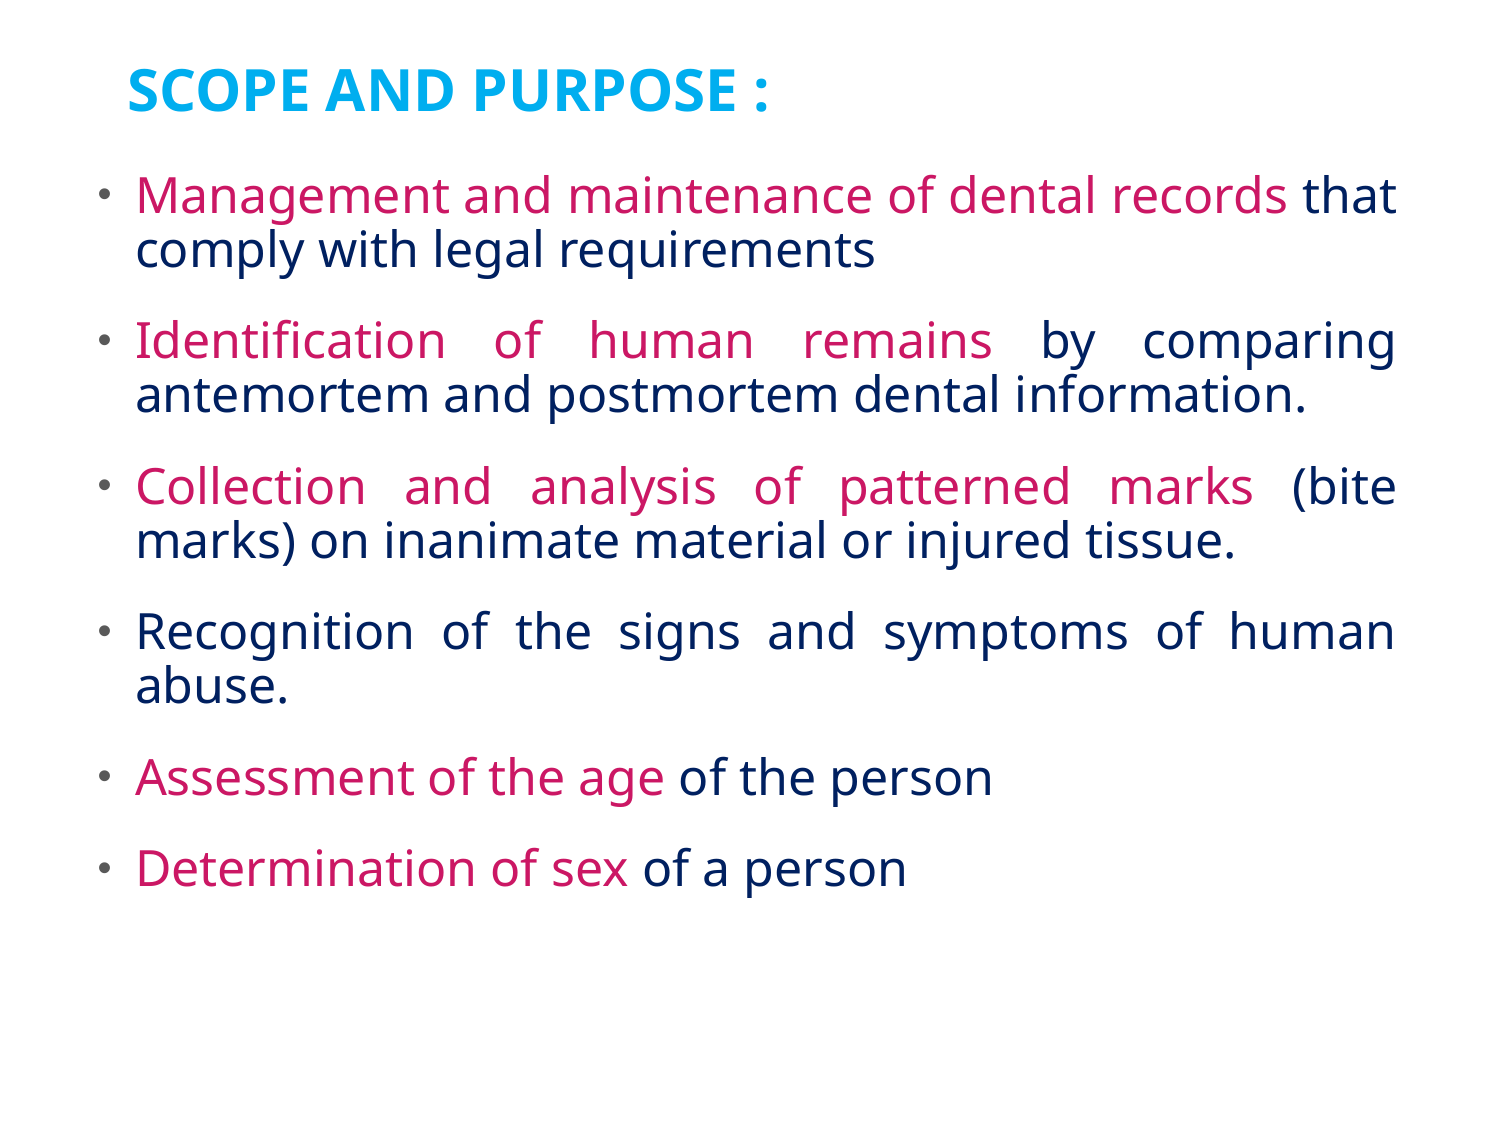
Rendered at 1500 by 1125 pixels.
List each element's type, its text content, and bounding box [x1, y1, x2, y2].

title SCOPE AND PURPOSE : [112, 24, 1182, 162]
list Management and maintenance of dental records that comply with legal requirements Identification of human remains by comparing antemortem and postmortem dental information. Collection and analysis of patterned marks (bite marks) on inanimate material or injured tissue. Recognition of the signs and symptoms of human abuse. Assessment of the age of the person Determination of sex of a person [75, 162, 1413, 1050]
